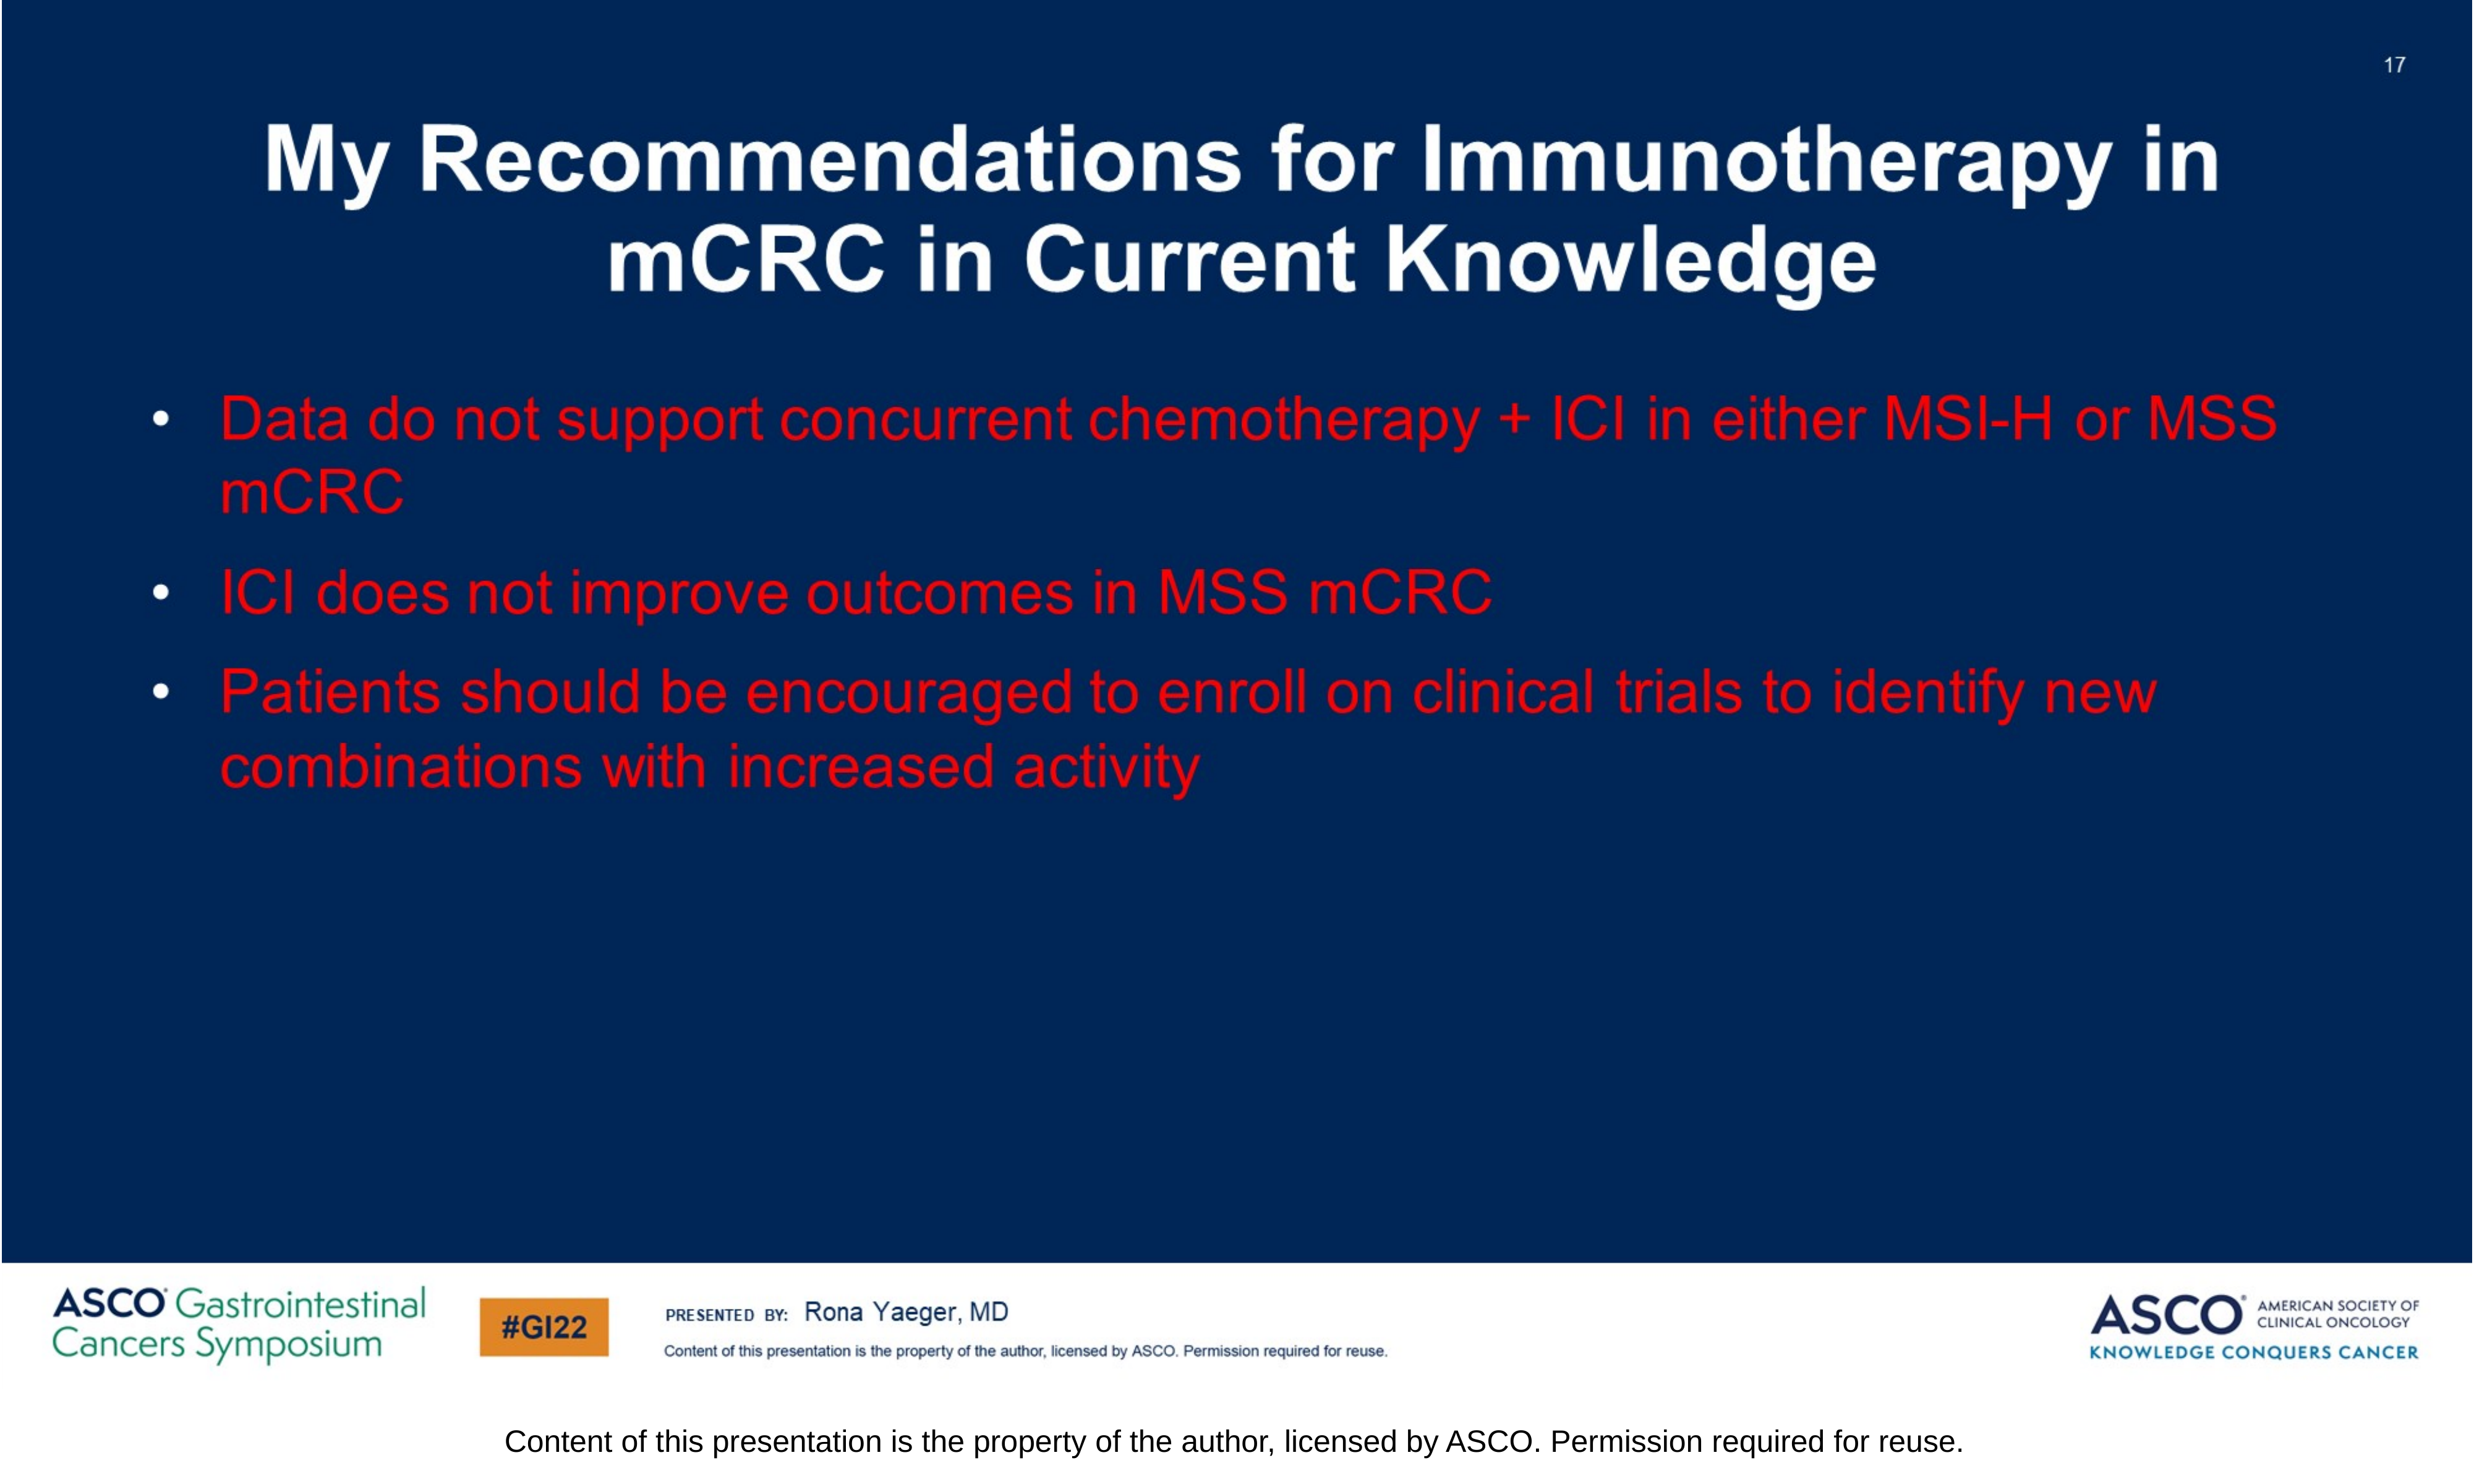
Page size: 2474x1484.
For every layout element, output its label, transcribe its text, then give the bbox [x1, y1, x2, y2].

picture [2, 0, 2472, 1389]
text_box Content of this presentation is the property of the author, licensed by ASCO. Permission required for reuse. [0, 1399, 2474, 1477]
